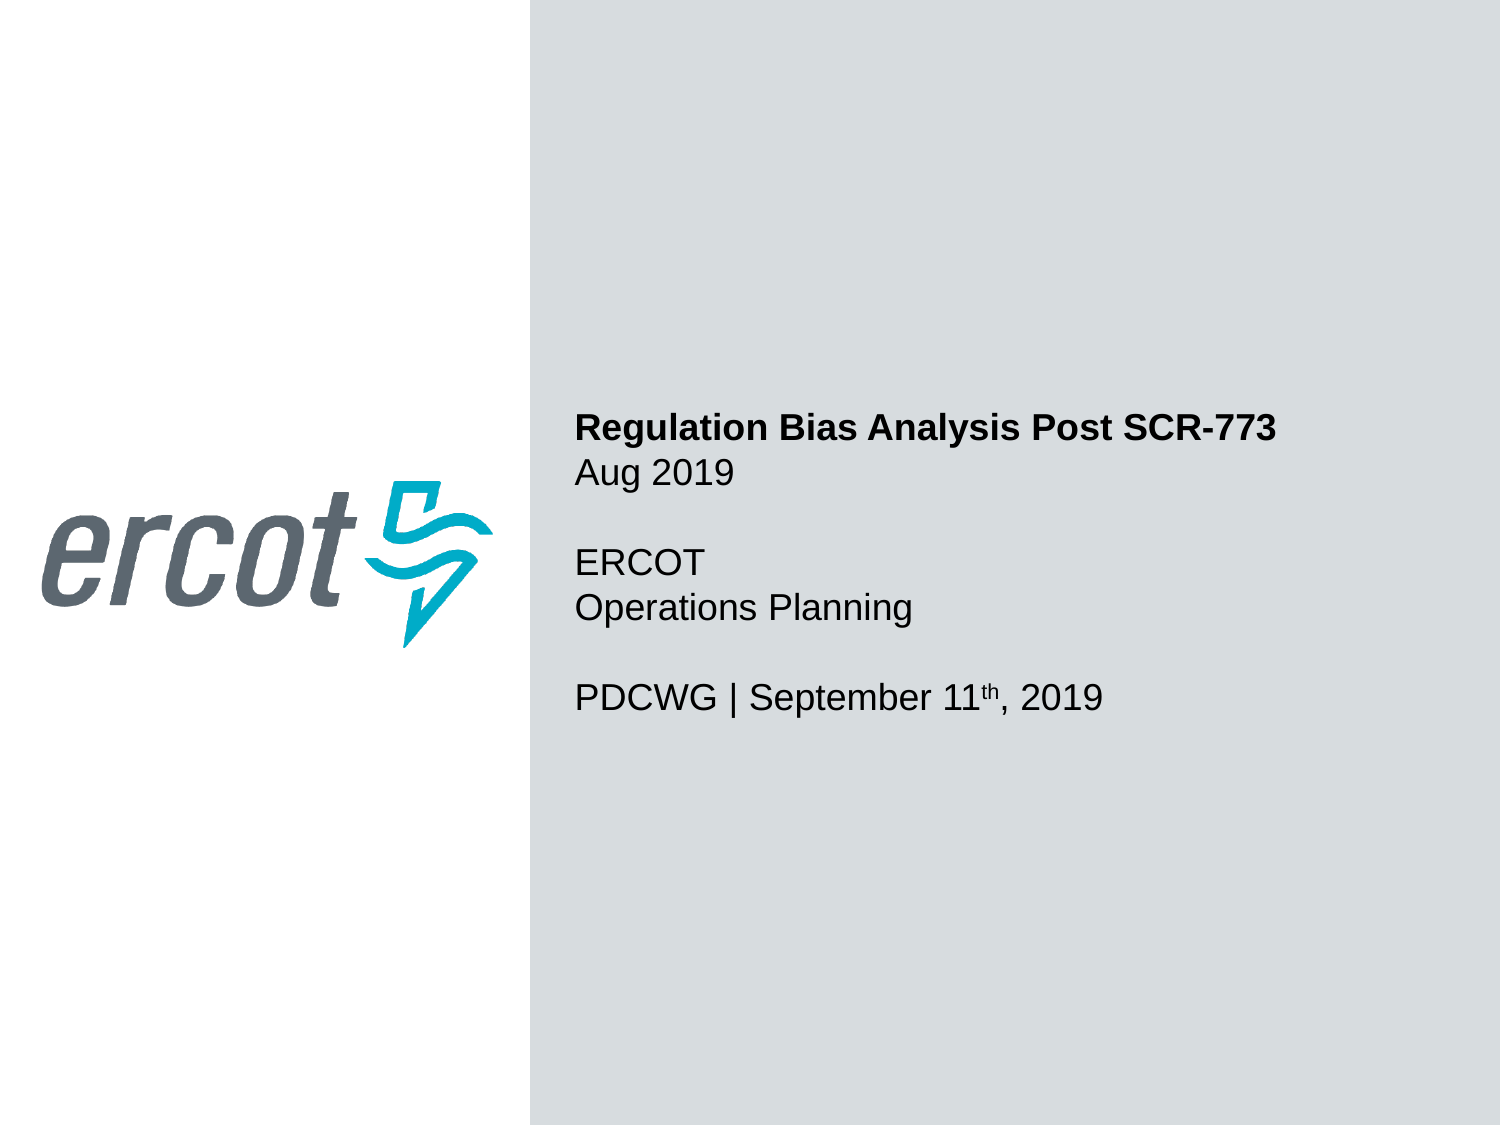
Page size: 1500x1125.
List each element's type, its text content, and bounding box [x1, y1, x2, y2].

picture [32, 471, 501, 654]
text_box Regulation Bias Analysis Post SCR-773 Aug 2019 ERCOT Operations Planning PDCWG | September 11th, 2019 [559, 395, 1486, 726]
